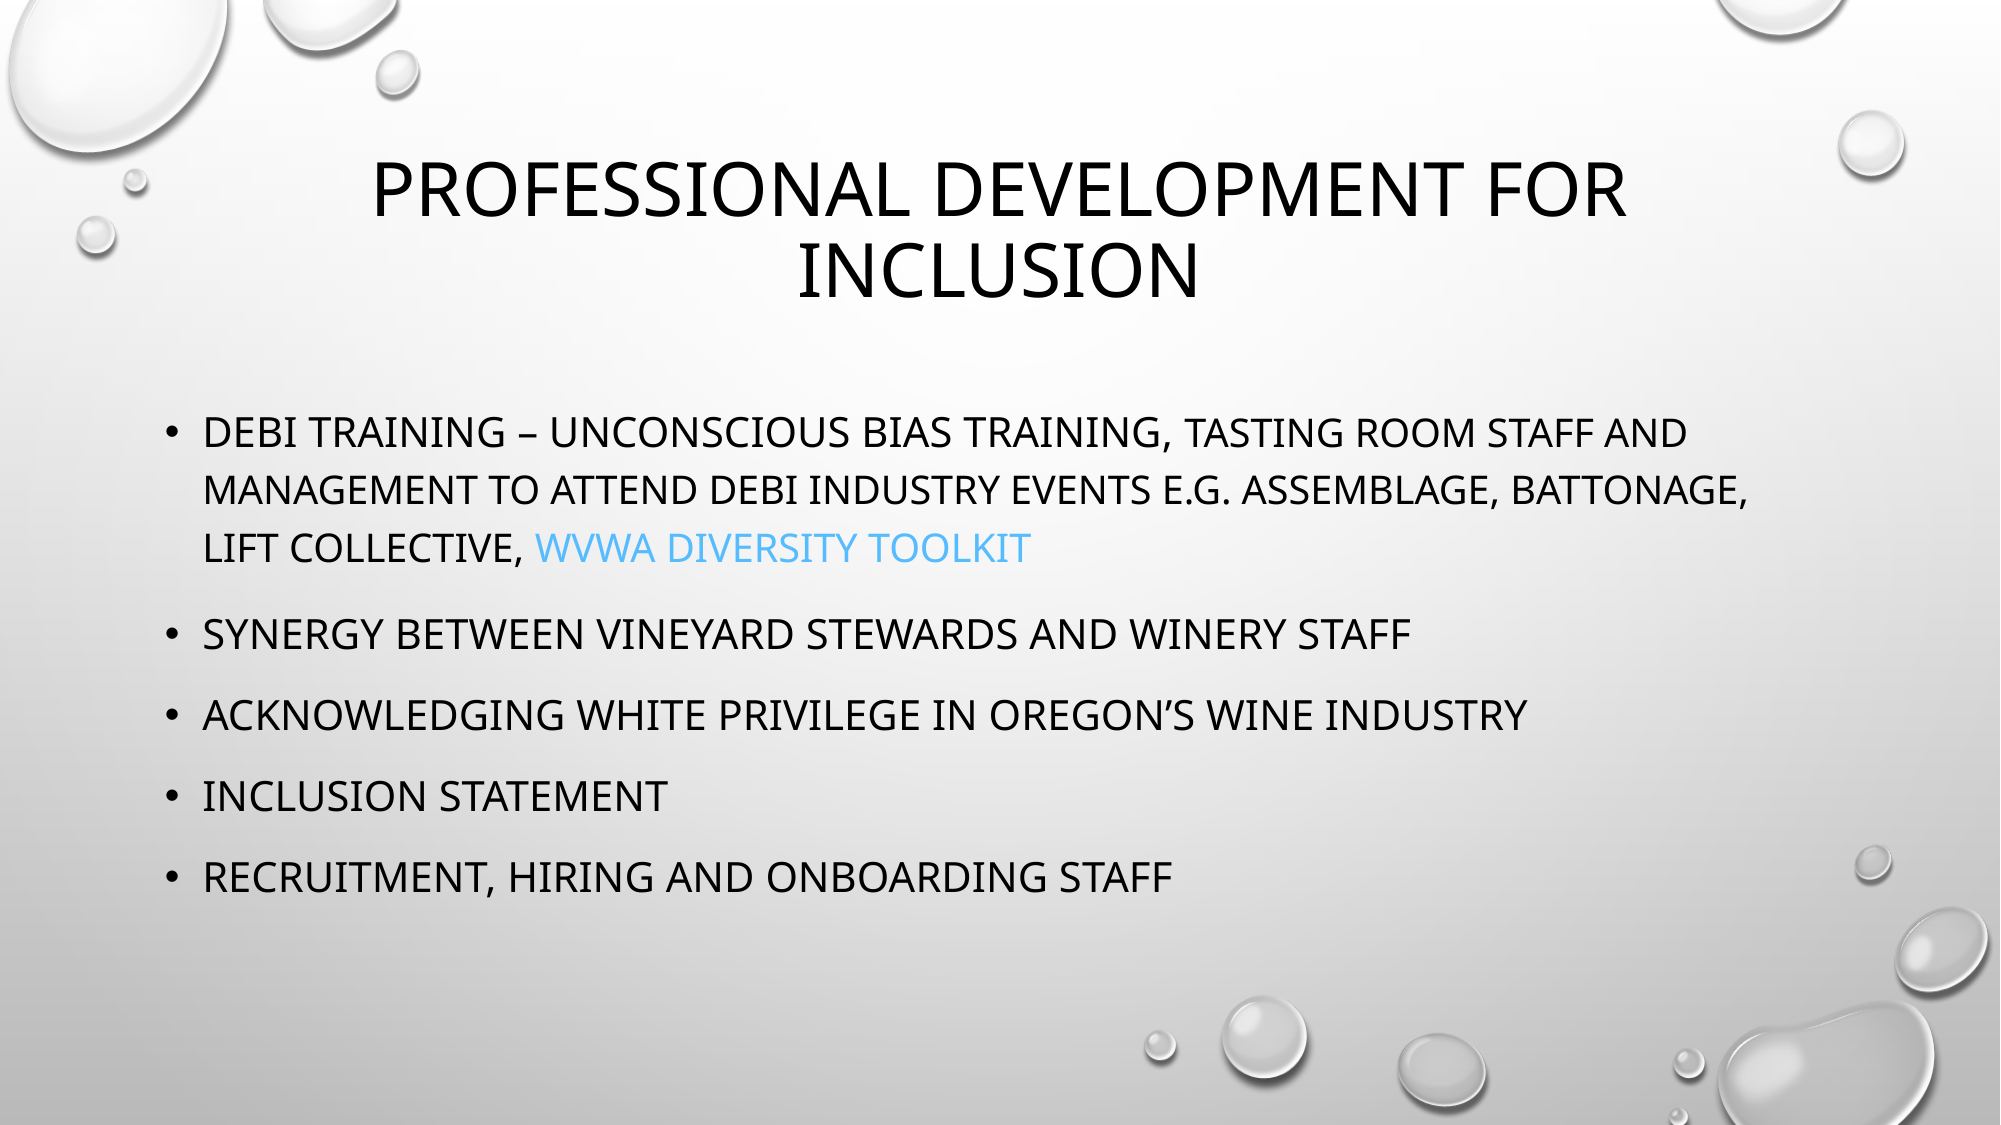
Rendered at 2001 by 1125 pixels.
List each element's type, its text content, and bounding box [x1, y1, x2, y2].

picture [0, 0, 2000, 1125]
title Professional development for inclusion [149, 101, 1851, 364]
list Debi training – unconscious bias training, TASTing room staff and management to attend Debi industry events e.g. assemblage, Battonage, lift collective, WVWA Diversity Toolkit Synergy between vineyard stewards and winery staff Acknowledging white privilege in Oregon’s wine industry Inclusion statement Recruitment, hiring and onboarding staff [149, 388, 1850, 950]
